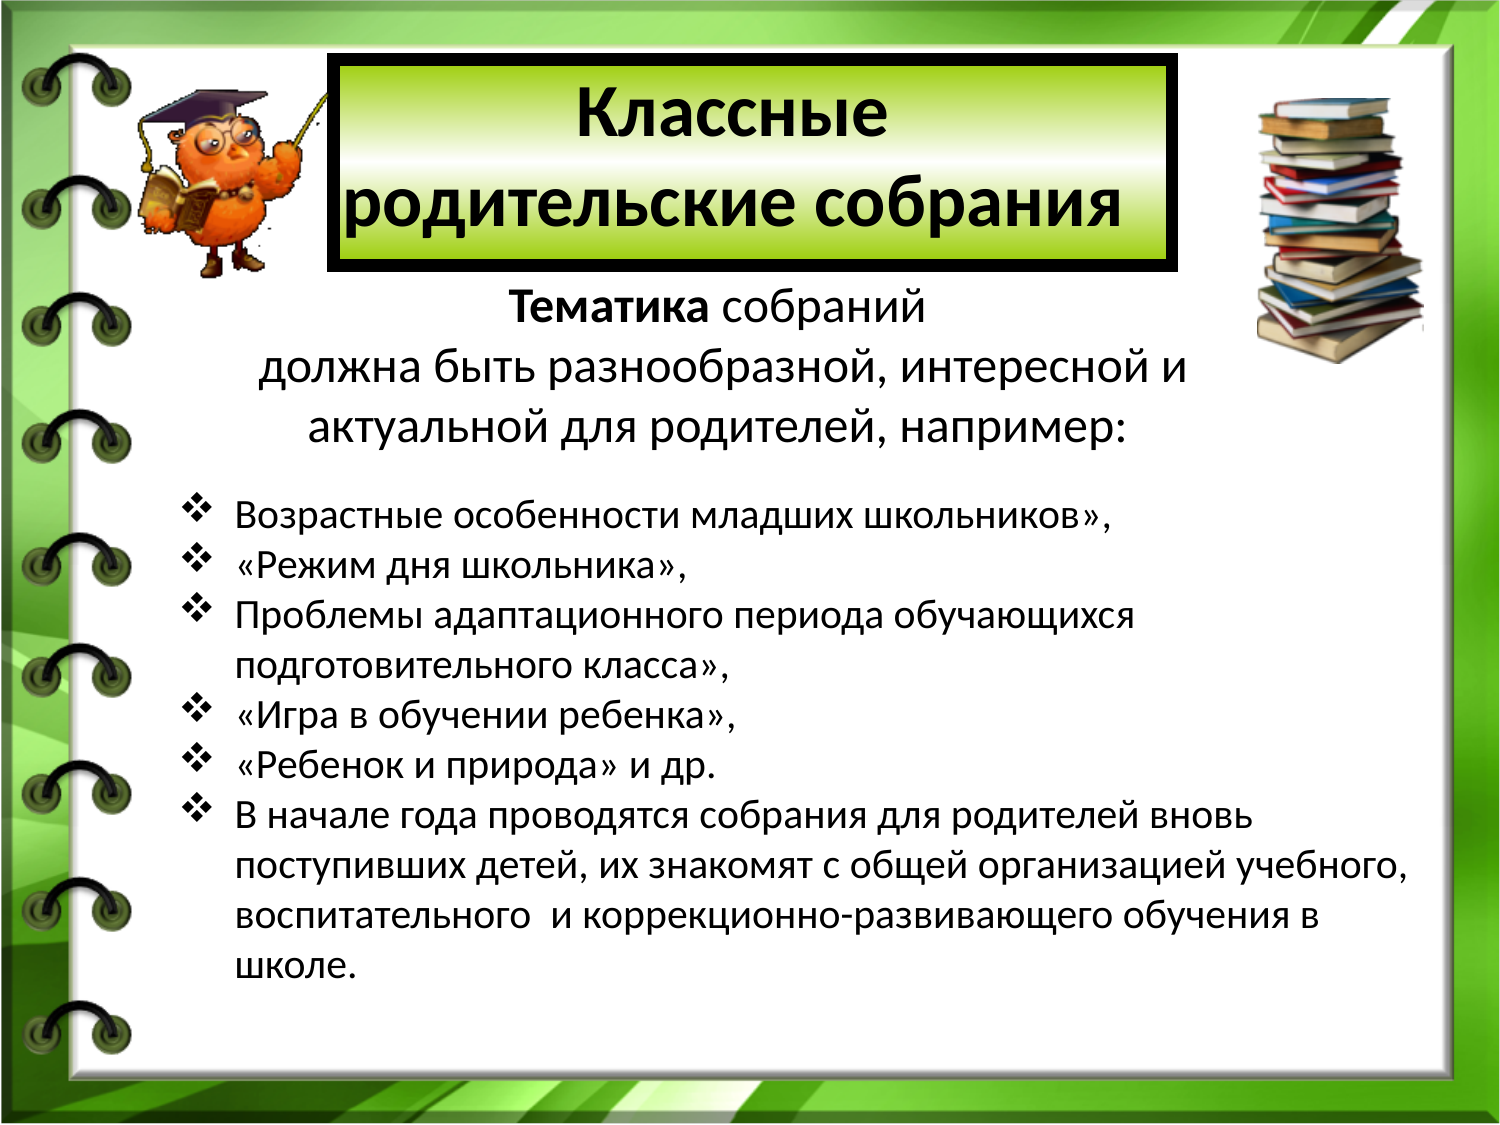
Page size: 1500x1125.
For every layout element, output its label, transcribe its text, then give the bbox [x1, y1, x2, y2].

text_box Возрастные особенности младших школьников», «Режим дня школьника», Проблемы адаптационного периода обучающихся подготовительного класса», «Игра в обучении ребенка», «Ребенок и природа» и др. В начале года проводятся собрания для родителей вновь поступивших детей, их знакомят с общей организацией учебного, воспитательного и коррекционно-развивающего обучения в школе. [163, 479, 1442, 995]
picture [0, 0, 1500, 1125]
text_box Тематика собраний должна быть разнообразной, интересной и актуальной для родителей, например: [192, 265, 1255, 461]
text_box Классные родительские собрания [259, 54, 1224, 265]
